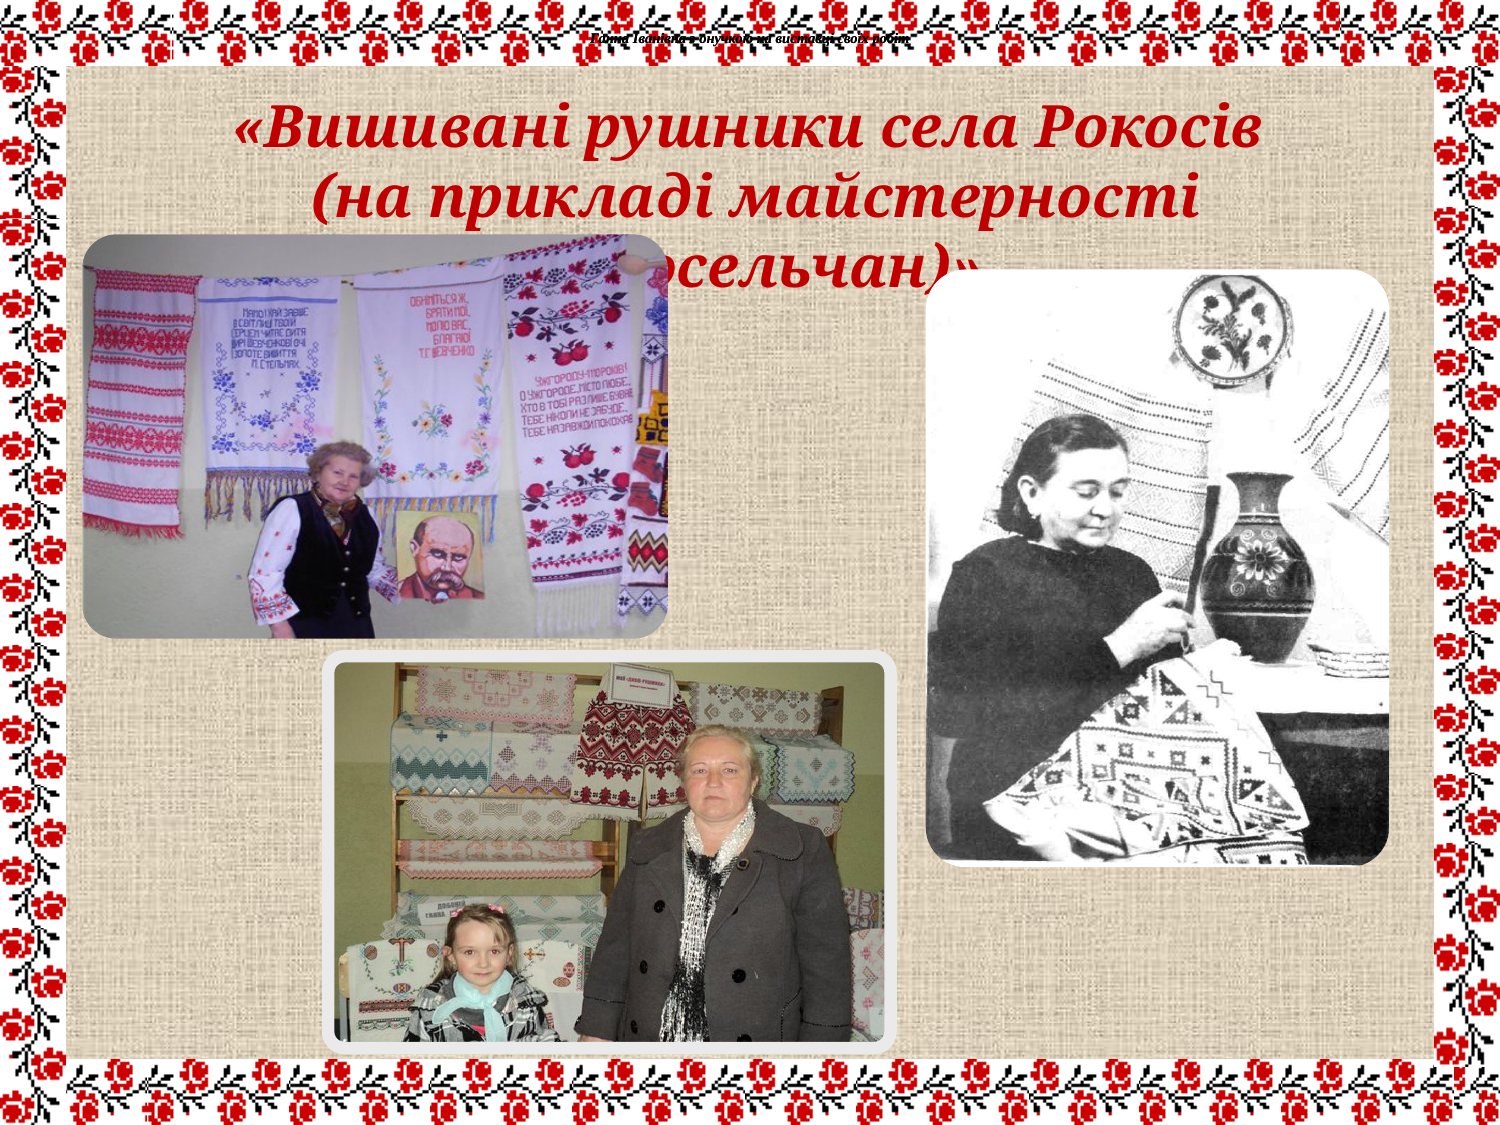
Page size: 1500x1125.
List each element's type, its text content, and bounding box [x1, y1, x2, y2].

text_box «Вишивані рушники села Рокосів (на прикладі майстерності односельчан)» [93, 82, 1418, 307]
picture [0, 0, 1500, 1125]
